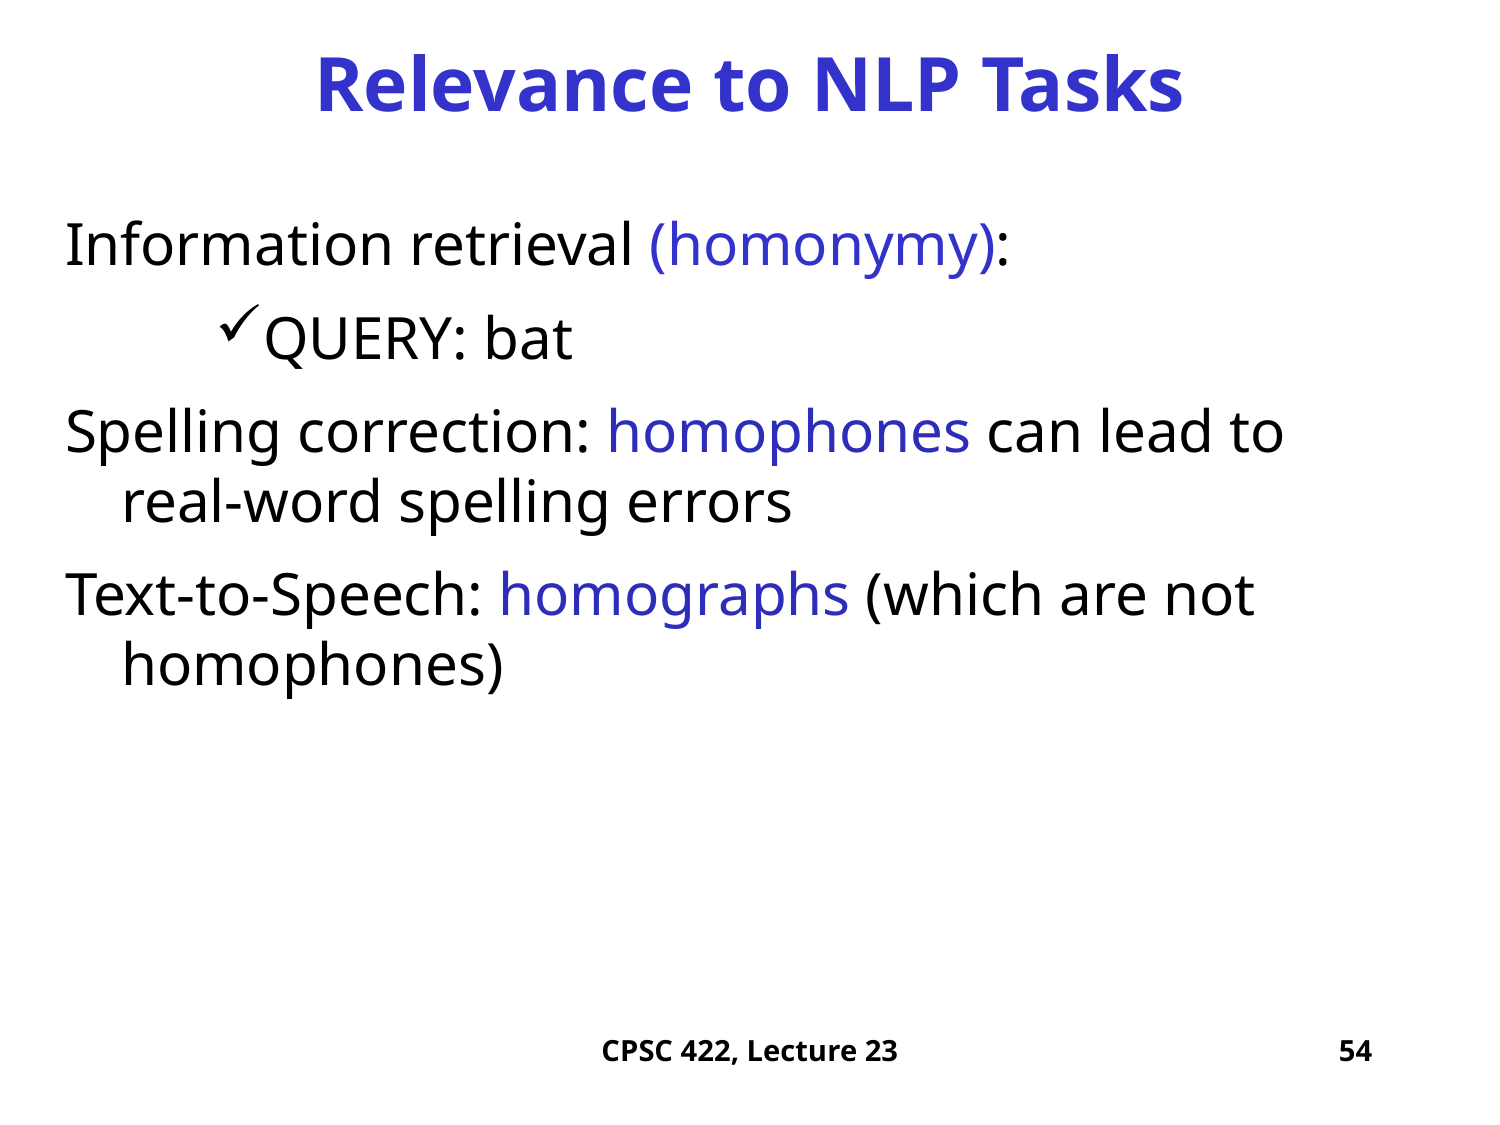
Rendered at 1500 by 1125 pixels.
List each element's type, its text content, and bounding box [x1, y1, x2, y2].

list Information retrieval (homonymy): QUERY: bat Spelling correction: homophones can lead to real-word spelling errors Text-to-Speech: homographs (which are not homophones) [49, 199, 1438, 938]
title Relevance to NLP Tasks [49, 24, 1451, 138]
footer CPSC 422, Lecture 23 [512, 1024, 988, 1101]
slide_number 54 [1074, 1024, 1388, 1101]
